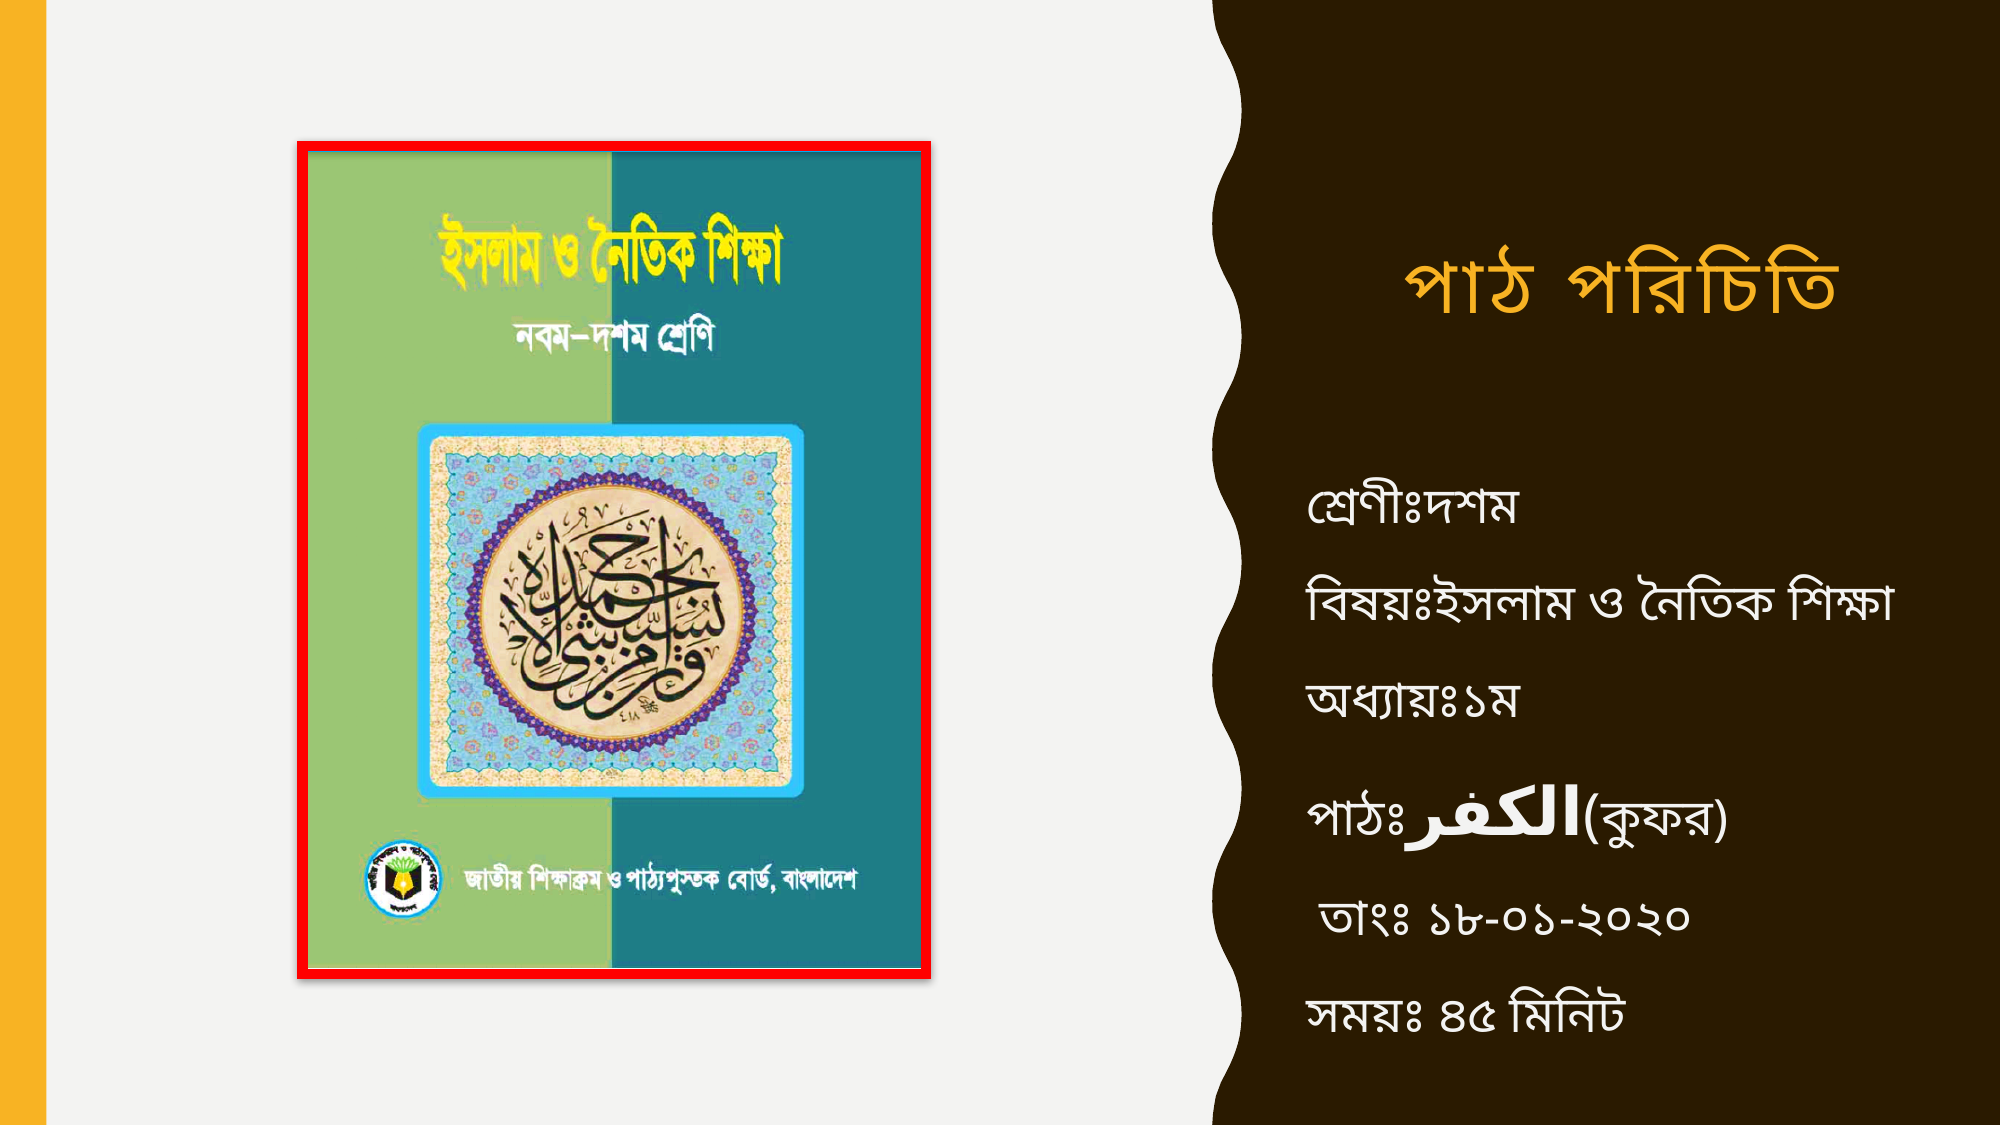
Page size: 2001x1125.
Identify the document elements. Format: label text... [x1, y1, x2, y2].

list শ্রেণীঃদশম বিষয়ঃইসলাম ও নৈতিক শিক্ষা অধ্যায়ঃ১ম পাঠঃالكفر(কুফর) তাংঃ ১৮-০১-২০২০ সময়ঃ ৪৫ মিনিট [1291, 454, 1952, 1055]
title পাঠ পরিচিতি [1367, 215, 1875, 337]
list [307, 151, 921, 969]
